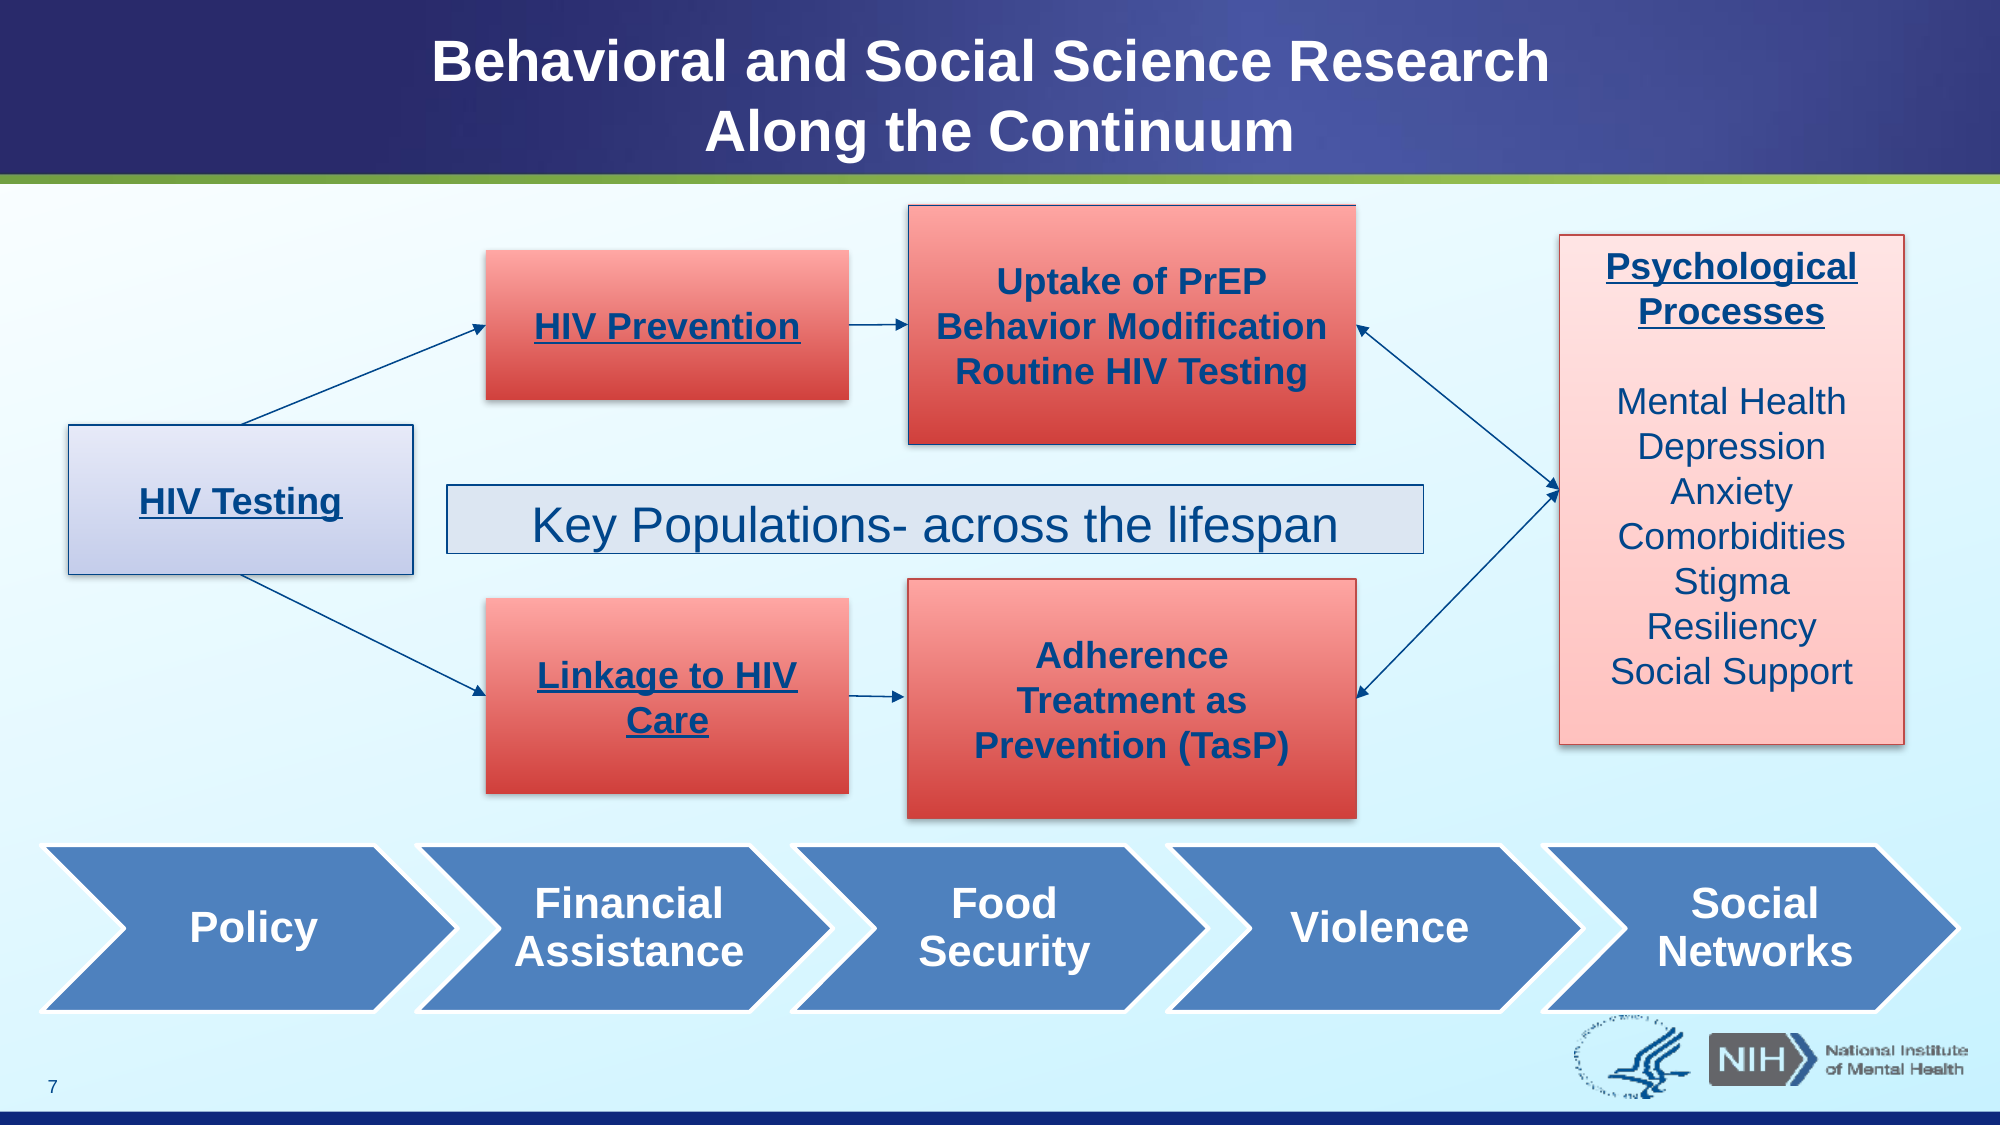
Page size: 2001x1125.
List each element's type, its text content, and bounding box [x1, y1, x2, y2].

picture [1574, 1032, 1691, 1099]
title Behavioral and Social Science Research Along the Continuum [261, 20, 1739, 166]
picture [1709, 1033, 1968, 1086]
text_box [68, 204, 1905, 822]
picture [0, 0, 2000, 184]
slide_number 7 [32, 1067, 208, 1101]
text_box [39, 825, 1961, 1032]
